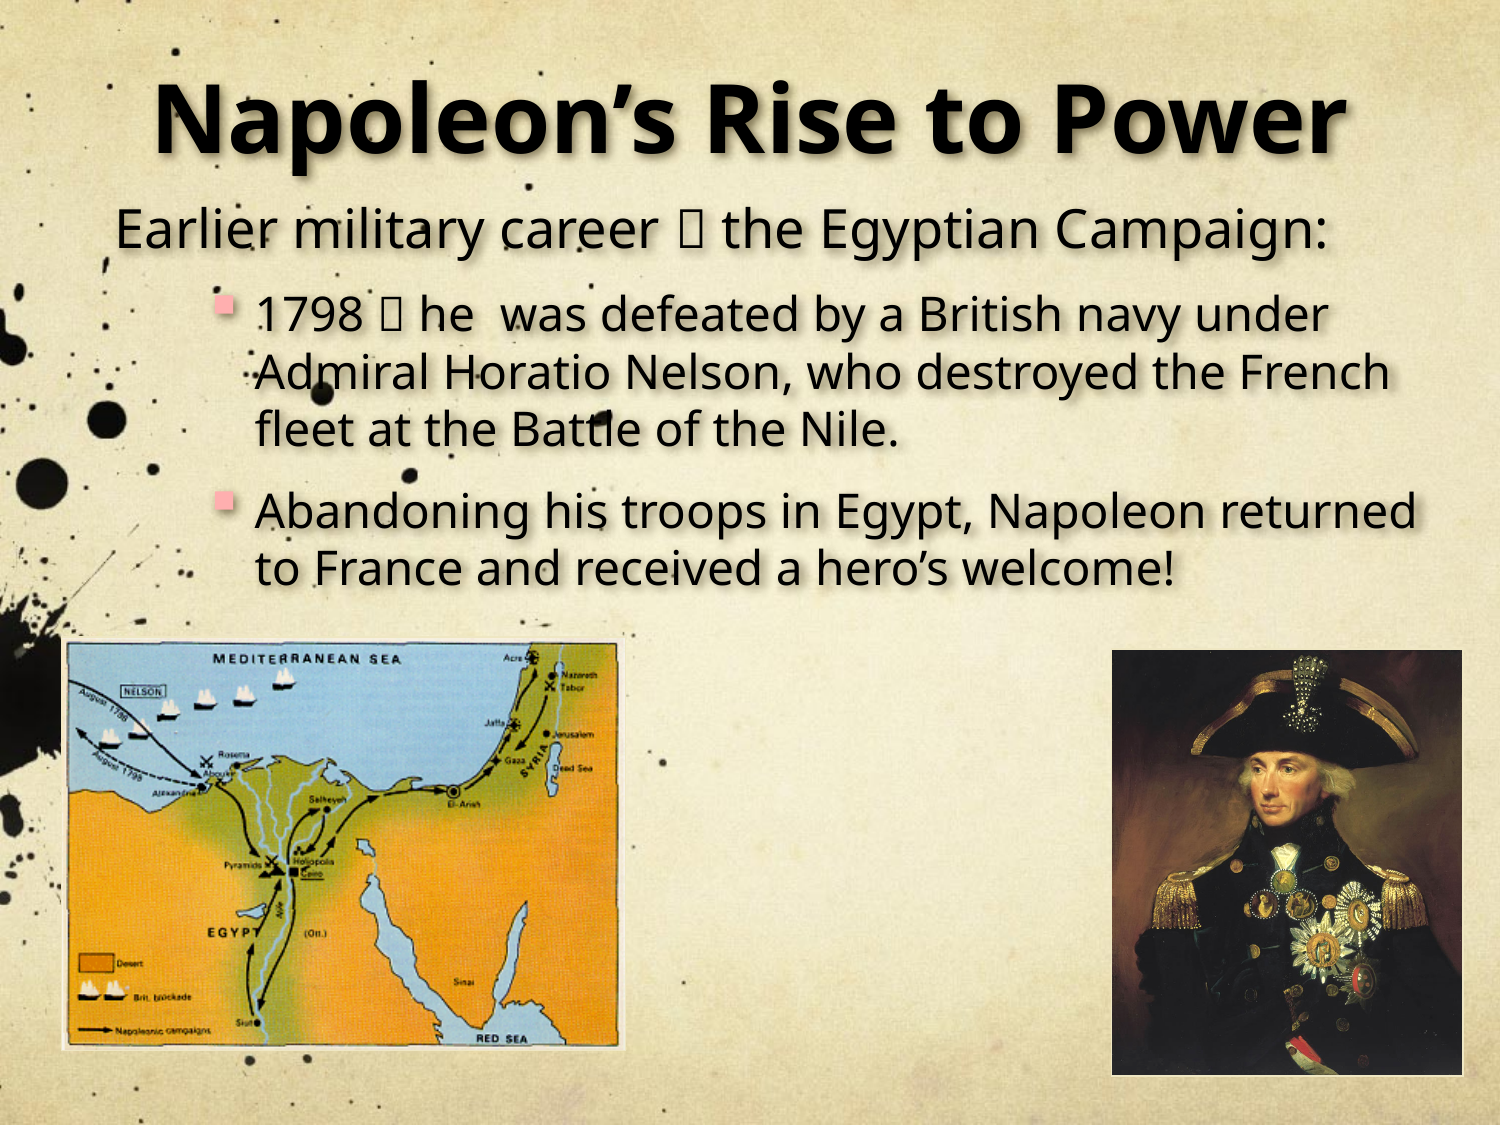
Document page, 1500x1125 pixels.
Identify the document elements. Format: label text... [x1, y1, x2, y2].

picture [0, 0, 1500, 1125]
text_box Earlier military career  the Egyptian Campaign: 1798  he was defeated by a British navy under Admiral Horatio Nelson, who destroyed the French fleet at the Battle of the Nile. Abandoning his troops in Egypt, Napoleon returned to France and received a hero’s welcome! [99, 187, 1463, 603]
text_box Napoleon’s Rise to Power [24, 50, 1475, 180]
